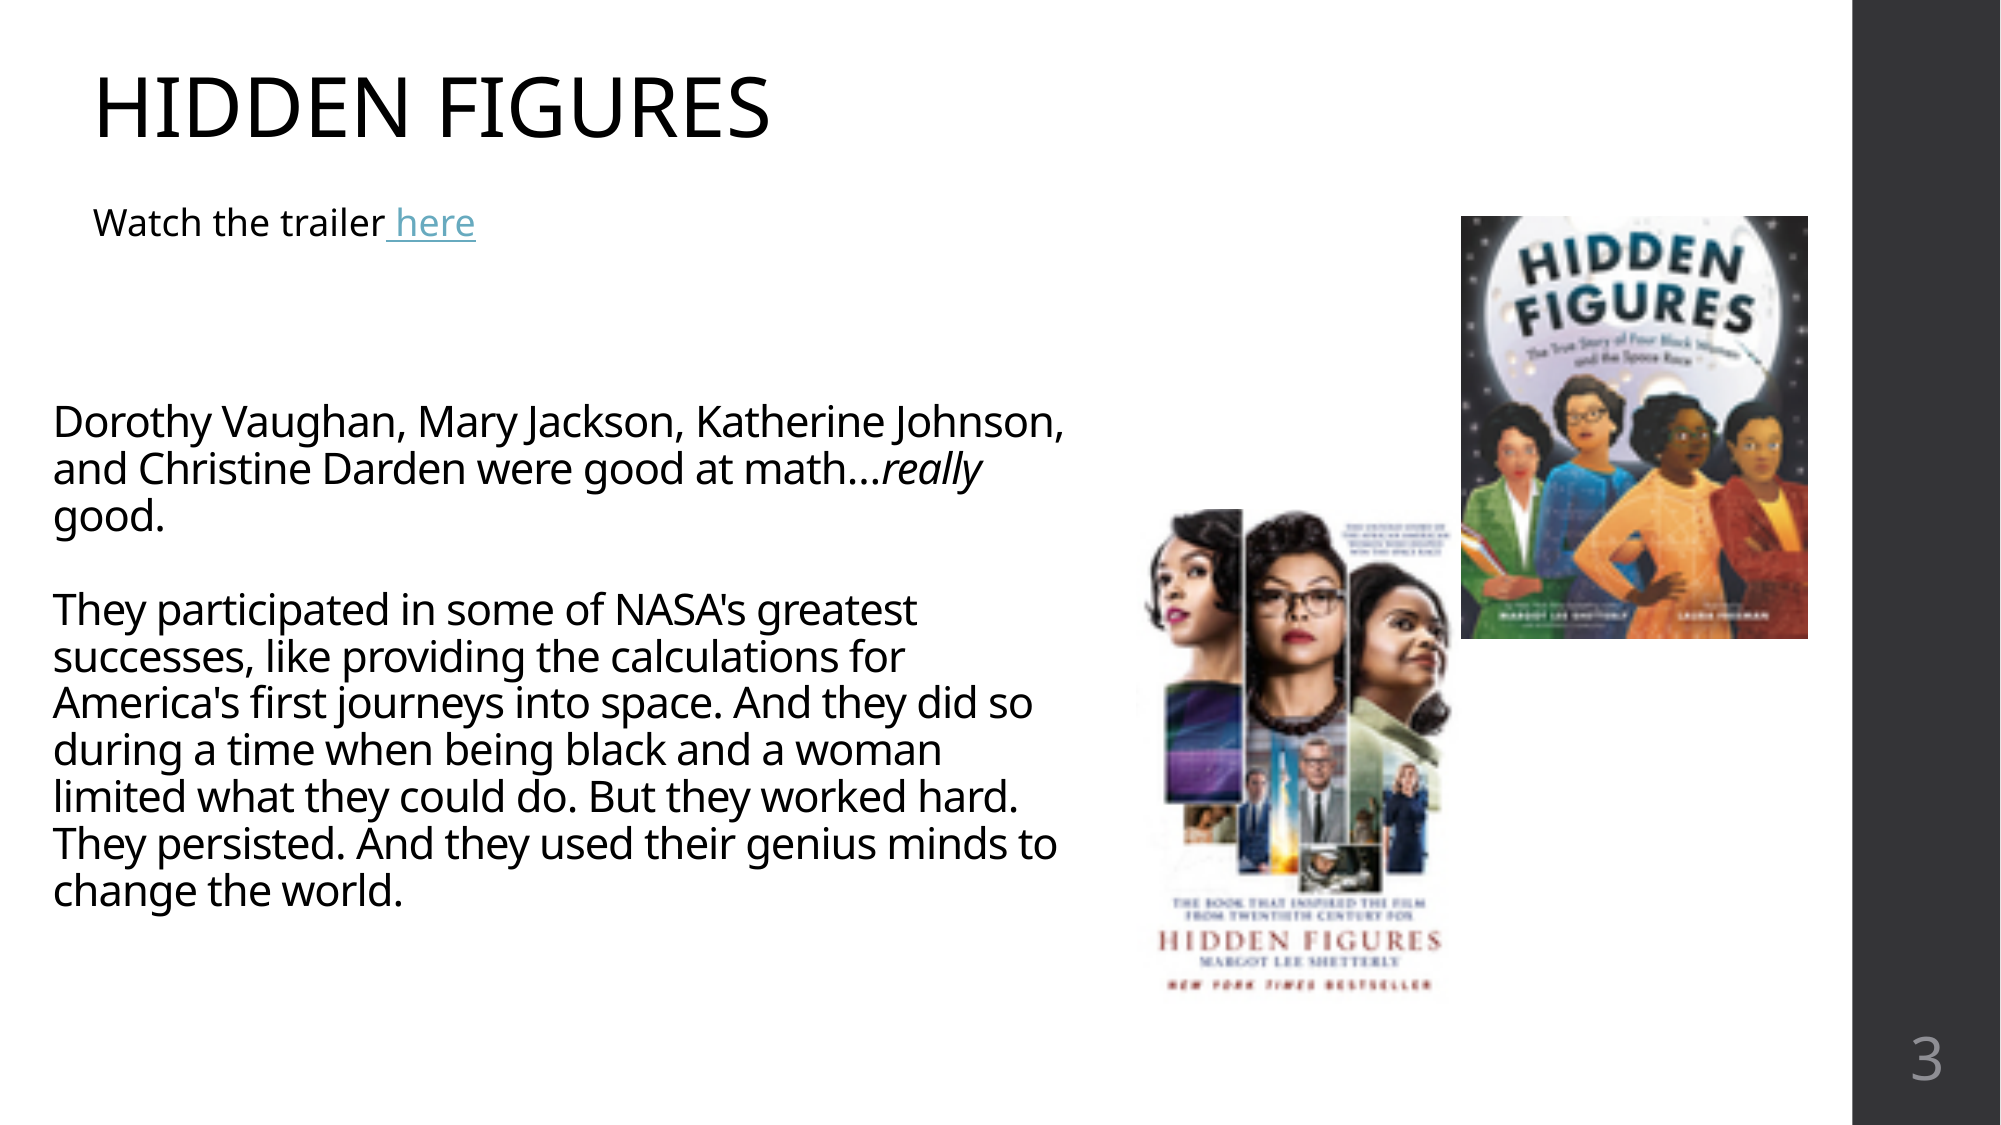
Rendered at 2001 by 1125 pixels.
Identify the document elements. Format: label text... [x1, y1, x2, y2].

title Dorothy Vaughan, Mary Jackson, Katherine Johnson, and Christine Darden were good at math…really good. They participated in some of NASA's greatest successes, like providing the calculations for America's first journeys into space. And they did so during a time when being black and a woman limited what they could do. But they worked hard. They persisted. And they used their genius minds to change the world. [37, 389, 1099, 1028]
text_box HIDDEN FIGURES Watch the trailer here [78, 46, 1524, 258]
picture [1461, 216, 1808, 640]
slide_number 3 [1852, 1012, 2000, 1110]
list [1136, 509, 1462, 1010]
